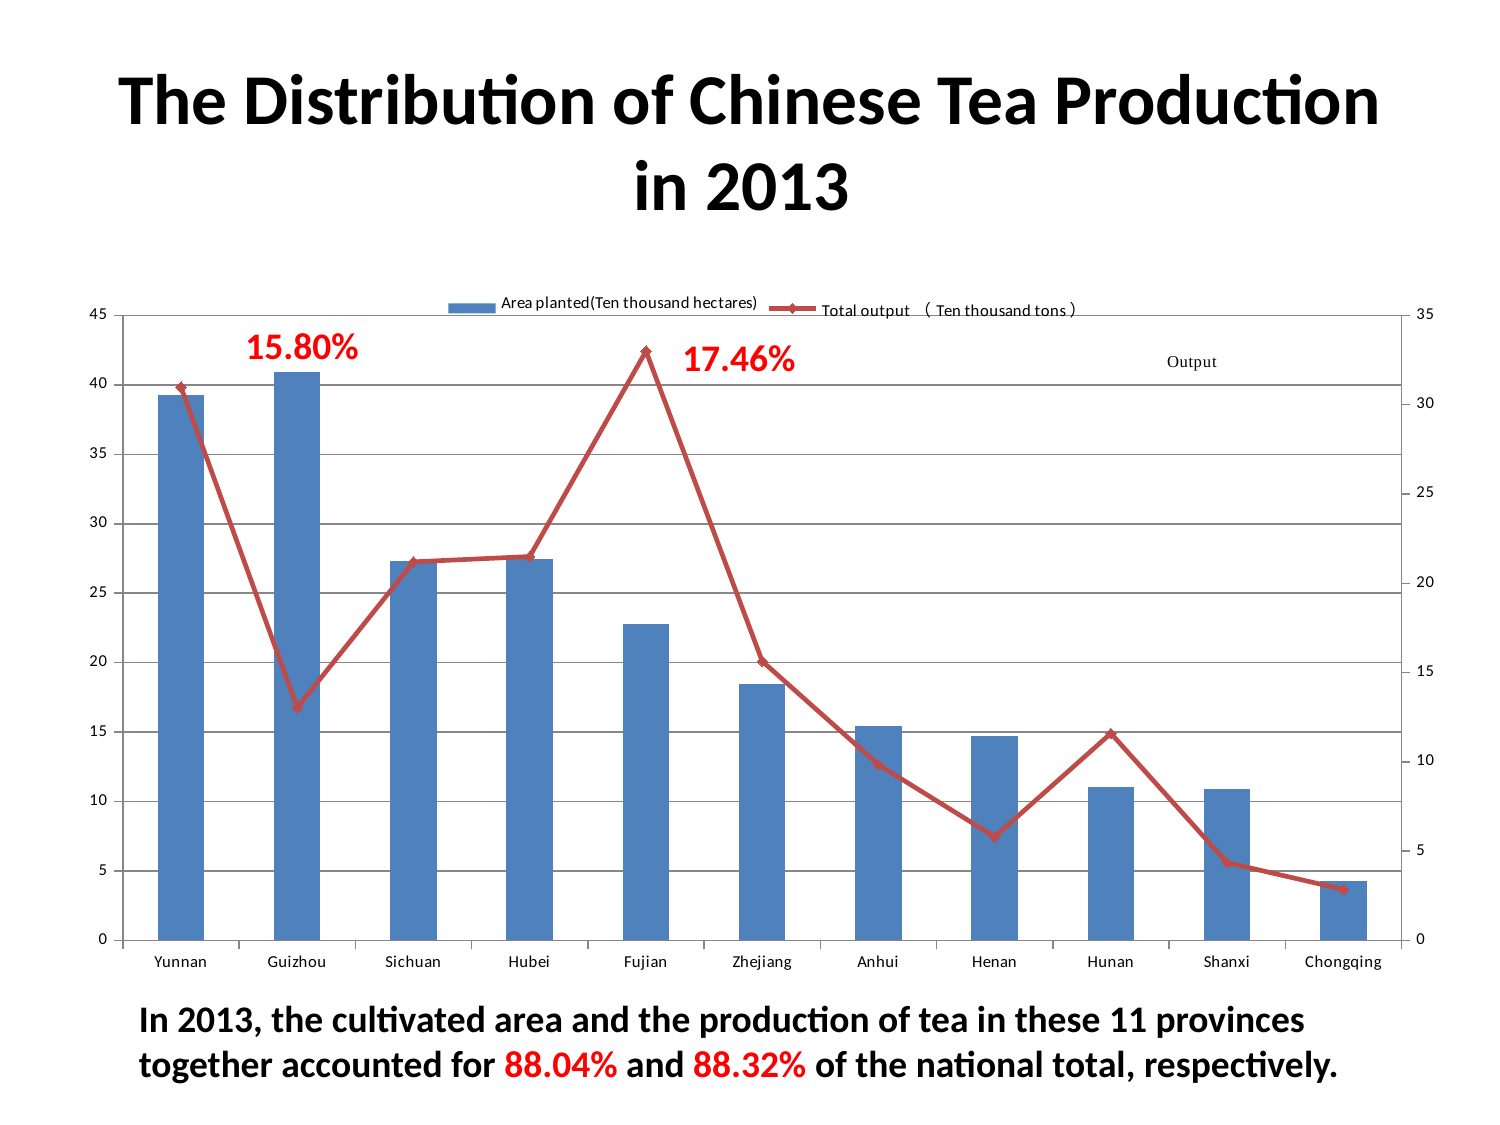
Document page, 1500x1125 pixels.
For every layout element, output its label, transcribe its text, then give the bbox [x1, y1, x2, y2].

text_box In 2013, the cultivated area and the production of tea in these 11 provinces together accounted for 88.04% and 88.32% of the national total, respectively. [123, 1043, 1435, 1093]
title The Distribution of Chinese Tea Production in 2013 [75, 45, 1425, 233]
chart [76, 278, 1459, 1036]
